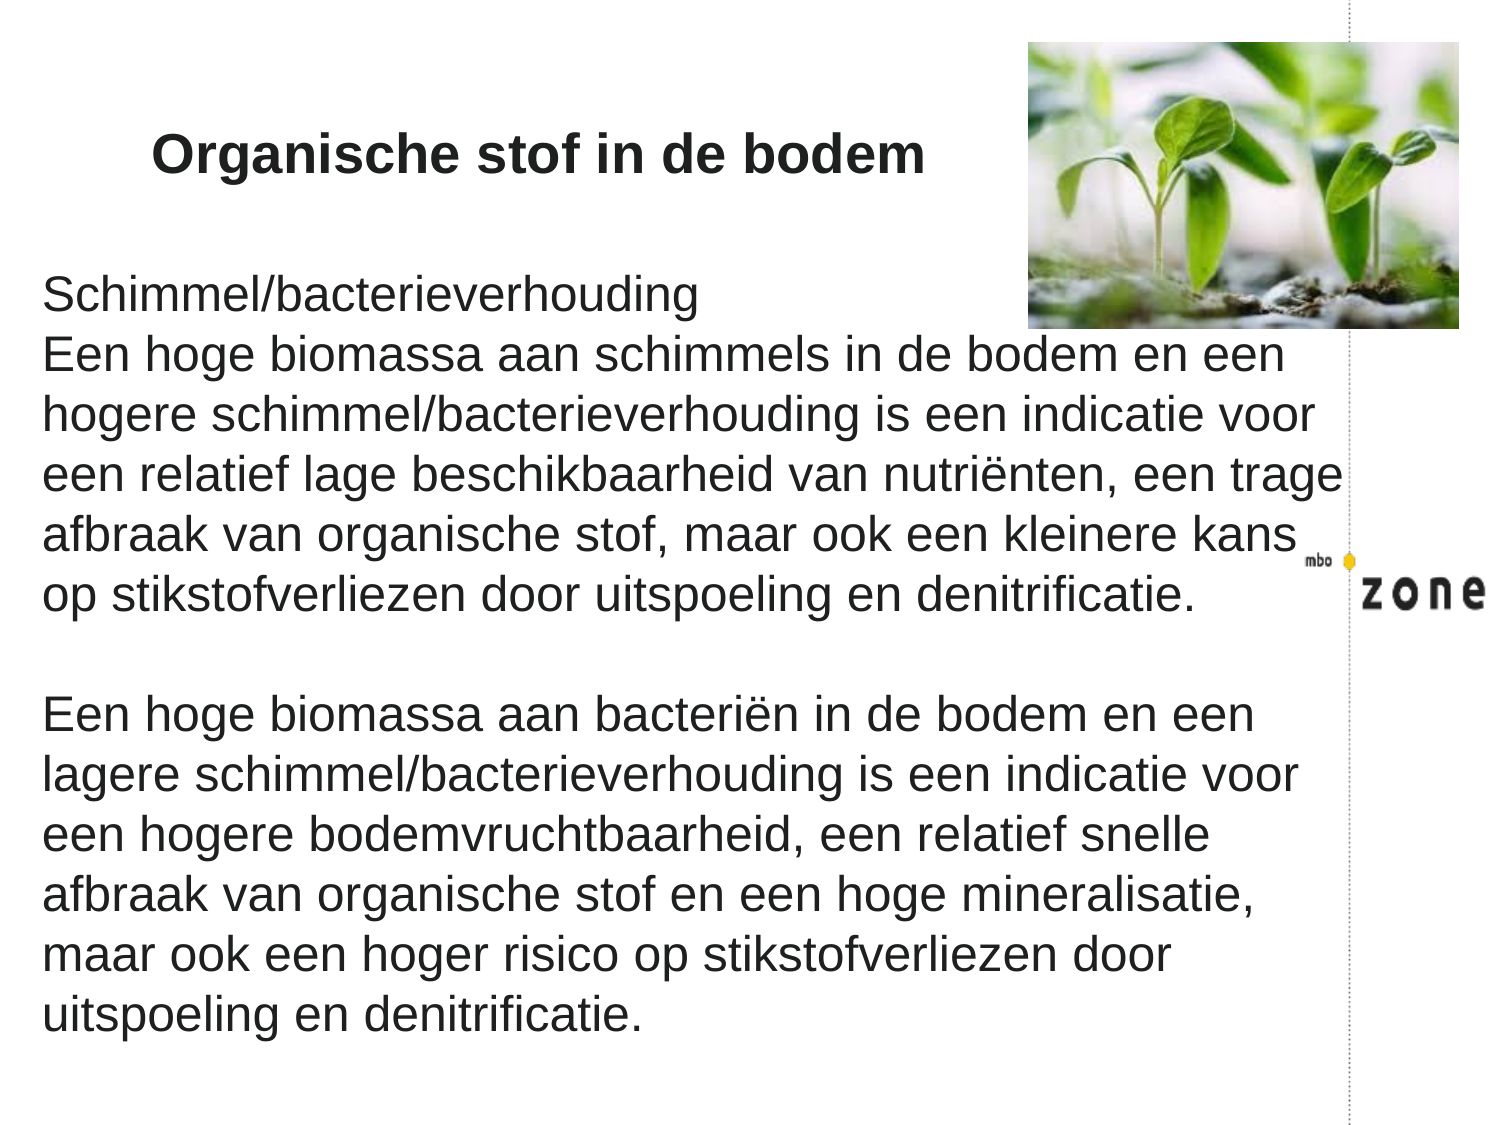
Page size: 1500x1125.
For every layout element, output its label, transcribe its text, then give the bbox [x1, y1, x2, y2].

title Organische stof in de bodem [151, 43, 1028, 186]
subtitle Schimmel/bacterieverhouding Een hoge biomassa aan schimmels in de bodem en een hogere schimmel/bacterieverhouding is een indicatie voor een relatief lage beschikbaarheid van nutriënten, een trage afbraak van organische stof, maar ook een kleinere kans op stikstofverliezen door uitspoeling en denitrificatie. Een hoge biomassa aan bacteriën in de bodem en een lagere schimmel/bacterieverhouding is een indicatie voor een hogere bodemvruchtbaarheid, een relatief snelle afbraak van organische stof en een hoge mineralisatie, maar ook een hoger risico op stikstofverliezen door uitspoeling en denitrificatie. [41, 261, 1349, 864]
picture [1028, 0, 1500, 1125]
